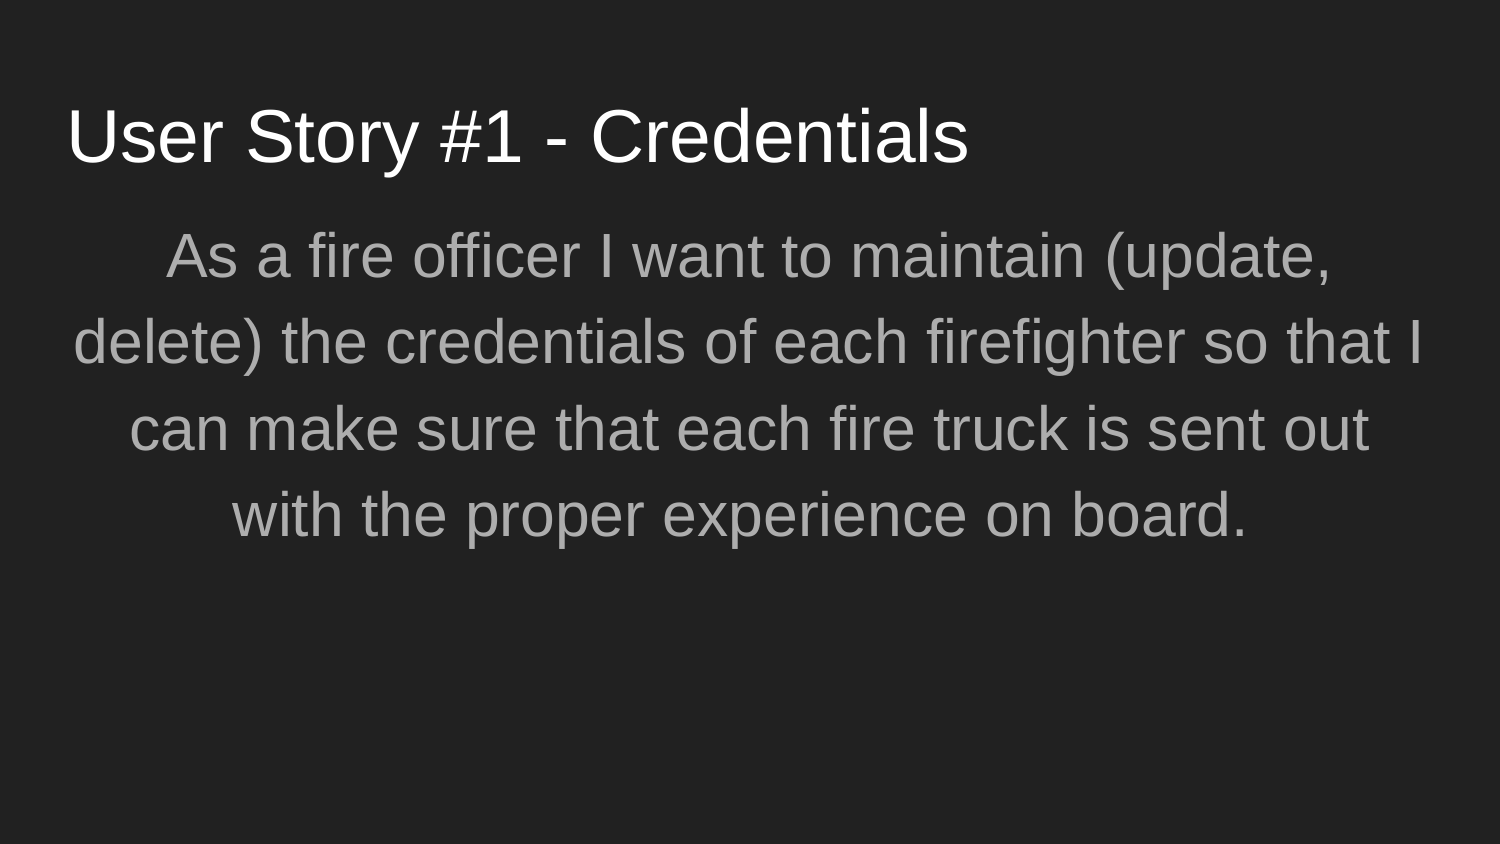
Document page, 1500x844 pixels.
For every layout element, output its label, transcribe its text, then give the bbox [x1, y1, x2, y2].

title User Story #1 - Credentials [51, 72, 1449, 167]
list As a fire officer I want to maintain (update, delete) the credentials of each firefighter so that I can make sure that each fire truck is sent out with the proper experience on board. [51, 189, 1449, 750]
